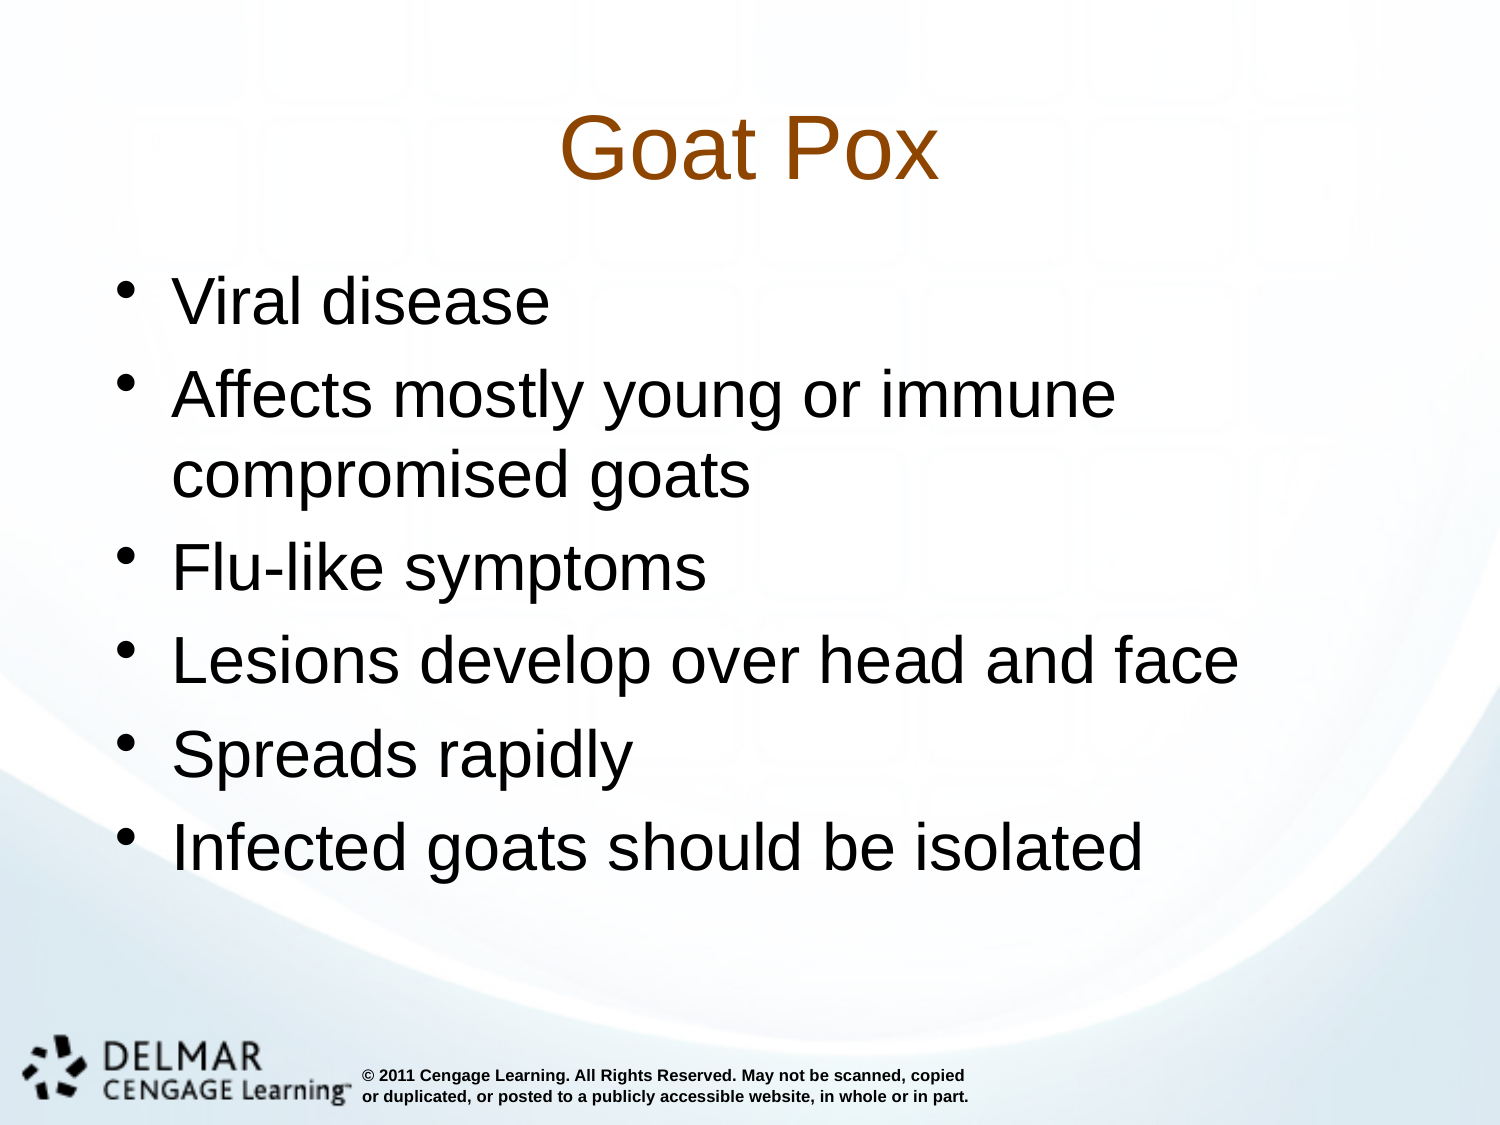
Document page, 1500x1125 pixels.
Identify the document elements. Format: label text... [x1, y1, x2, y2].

picture [0, 0, 1500, 1125]
title Goat Pox [99, 87, 1401, 238]
list Viral disease Affects mostly young or immune compromised goats Flu-like symptoms Lesions develop over head and face Spreads rapidly Infected goats should be isolated [99, 249, 1401, 988]
